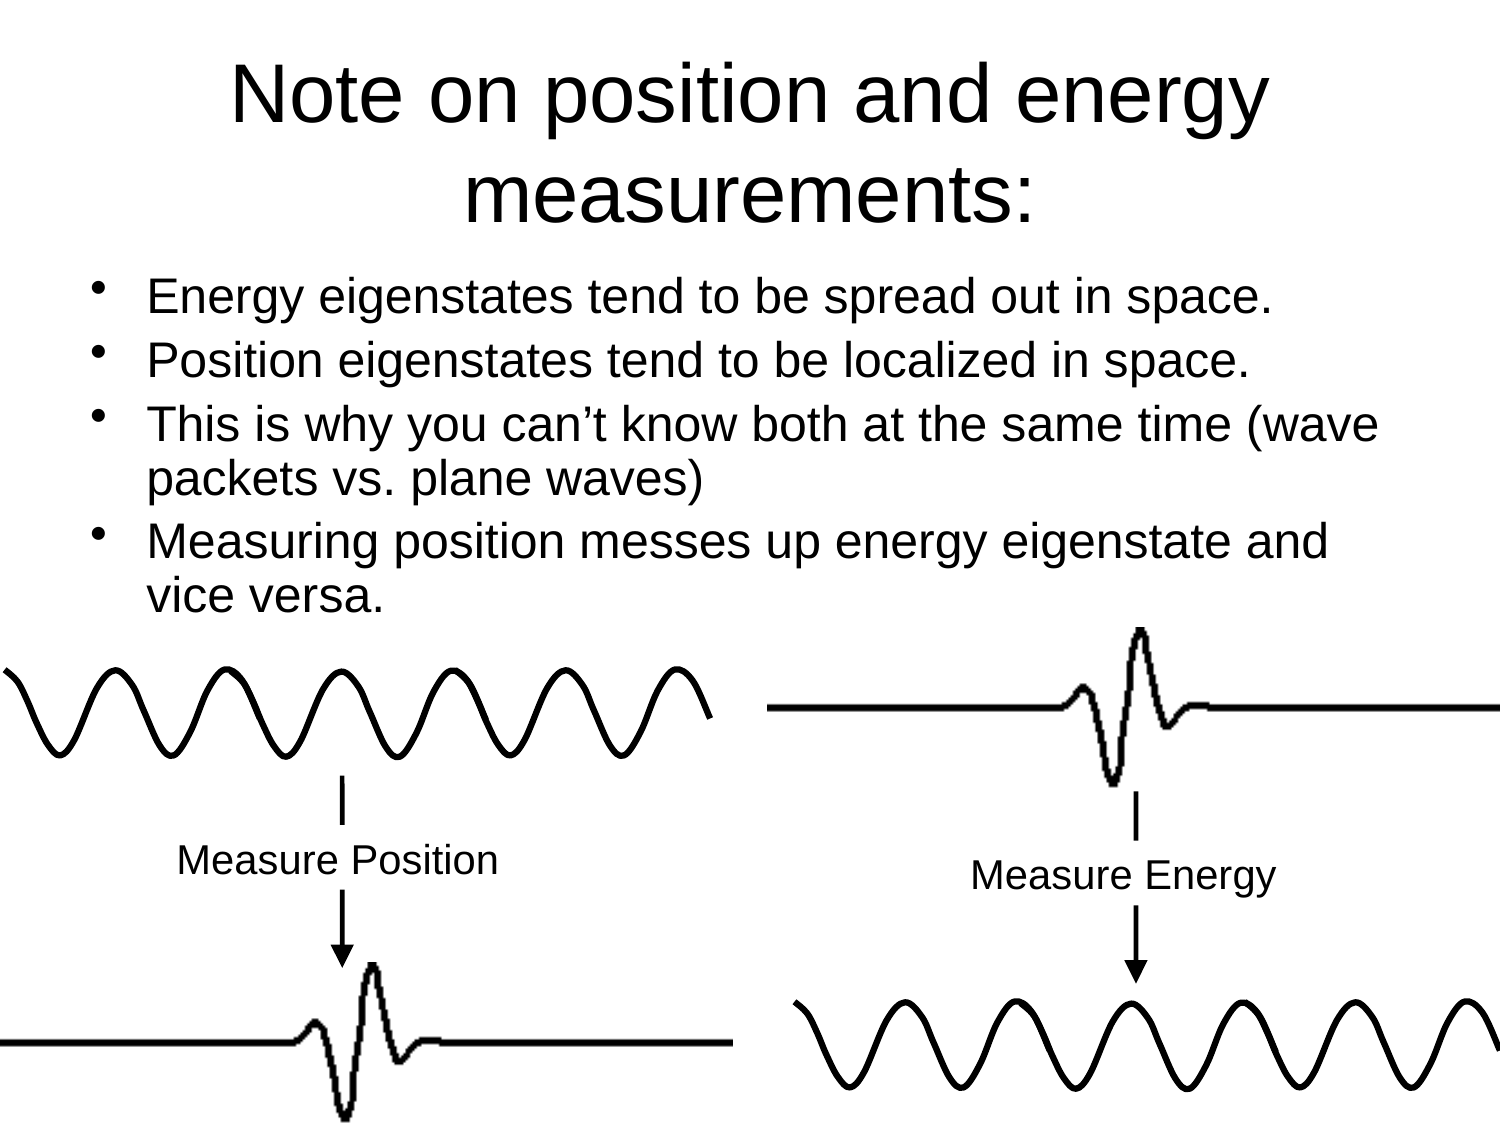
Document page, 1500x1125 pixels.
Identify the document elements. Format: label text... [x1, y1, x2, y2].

picture [0, 961, 734, 1125]
text_box [331, 890, 353, 960]
text_box Measure Energy [955, 840, 1317, 906]
text_box Measure Position [161, 825, 523, 890]
text_box [230, 670, 485, 758]
text_box [794, 1001, 1049, 1088]
text_box [4, 669, 259, 756]
list Energy eigenstates tend to be spread out in space. Position eigenstates tend to be localized in space. This is why you can’t know both at the same time (wave packets vs. plane waves) Measuring position messes up energy eigenstate and vice versa. [74, 262, 1426, 647]
title Note on position and energy measurements: [74, 44, 1426, 233]
text_box [1125, 906, 1147, 984]
picture [766, 626, 1500, 791]
text_box [1020, 1002, 1274, 1090]
text_box [454, 669, 711, 756]
text_box [1244, 1001, 1500, 1088]
